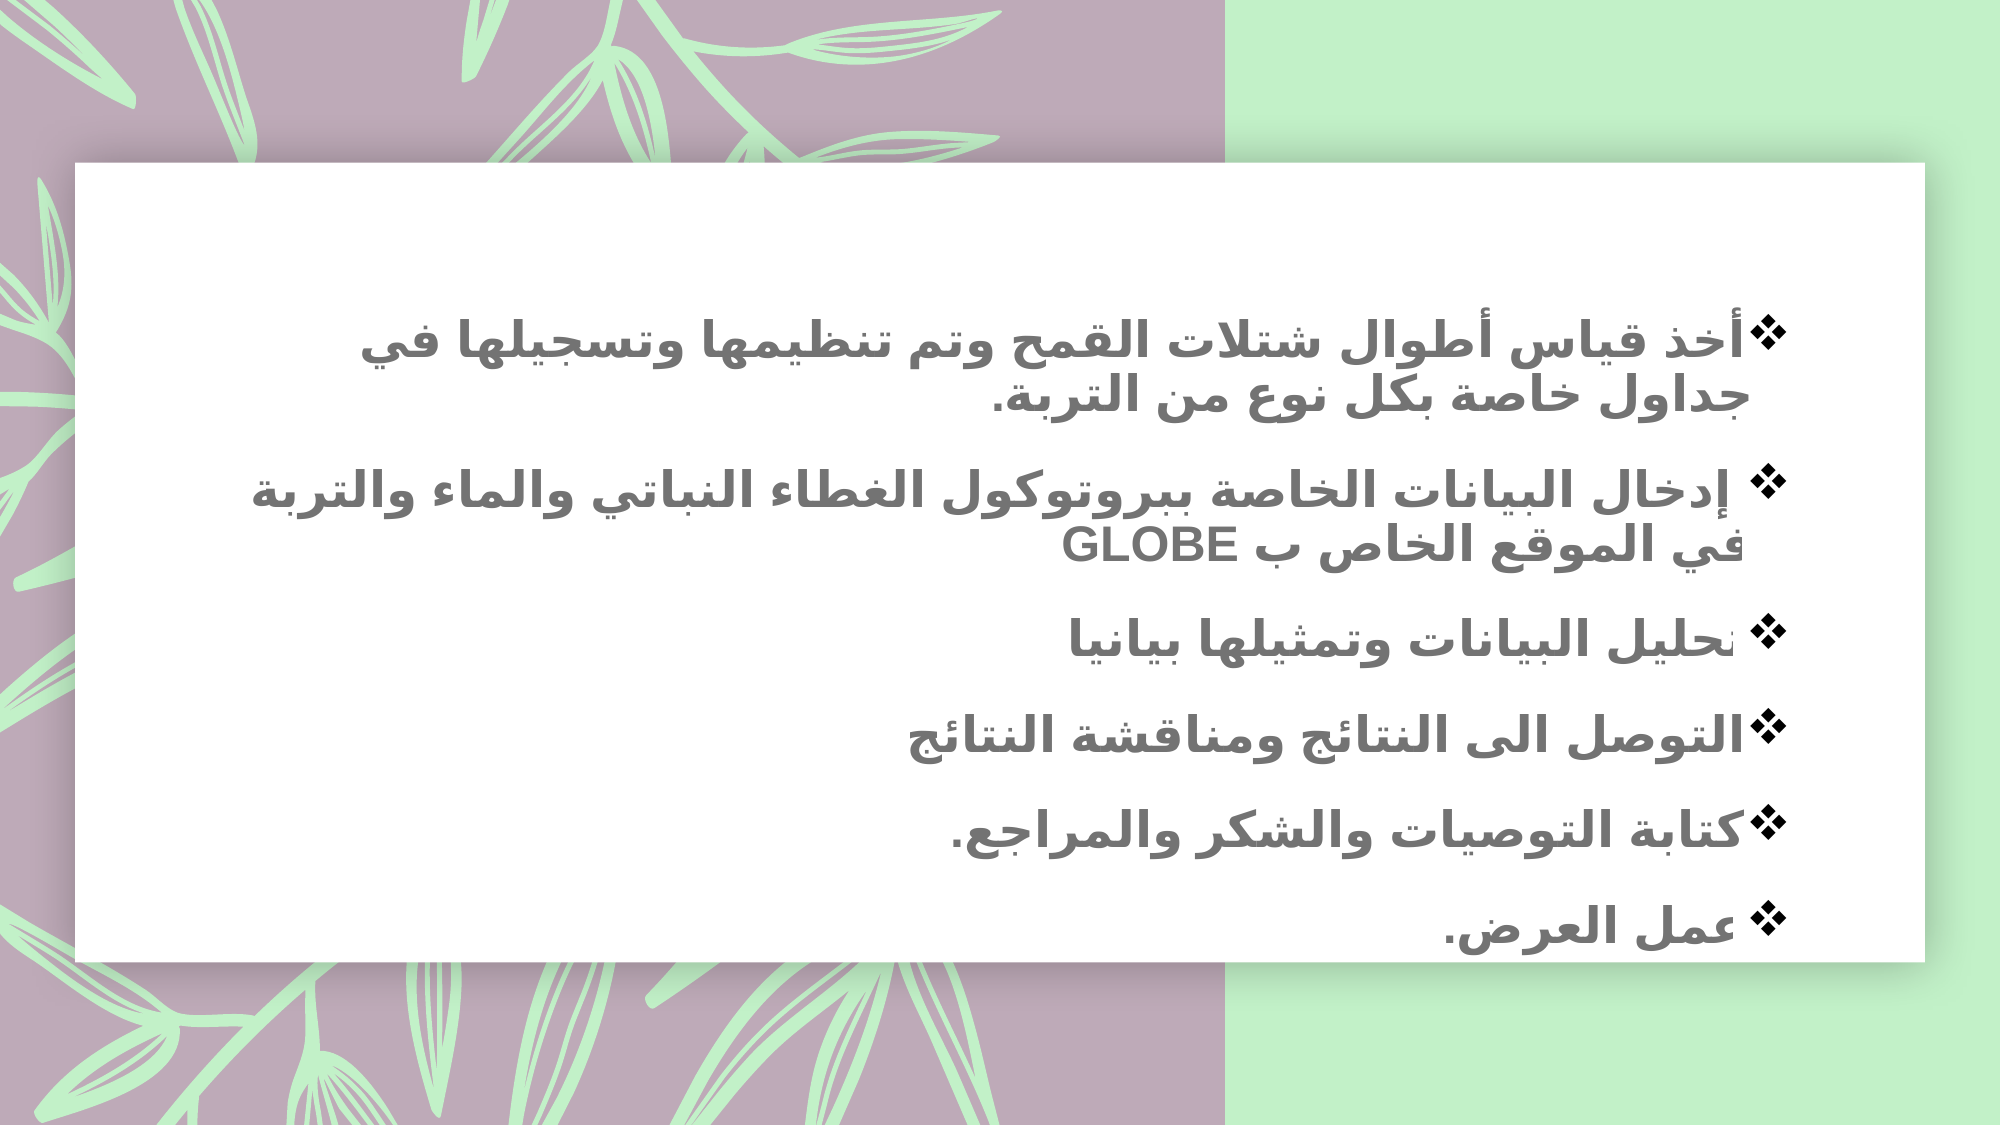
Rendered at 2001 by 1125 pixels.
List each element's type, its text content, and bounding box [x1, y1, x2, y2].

list أخذ قياس أطوال شتلات القمح وتم تنظيمها وتسجيلها في جداول خاصة بكل نوع من التربة. إدخال البيانات الخاصة ببروتوكول الغطاء النباتي والماء والتربة في الموقع الخاص ب GLOBE تحليل البيانات وتمثيلها بيانيا التوصل الى النتائج ومناقشة النتائج كتابة التوصيات والشكر والمراجع. عمل العرض. [1226, 306, 1807, 1092]
text_box [1226, 161, 1927, 964]
text_box [1226, 0, 2000, 1125]
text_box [0, 0, 1226, 1125]
